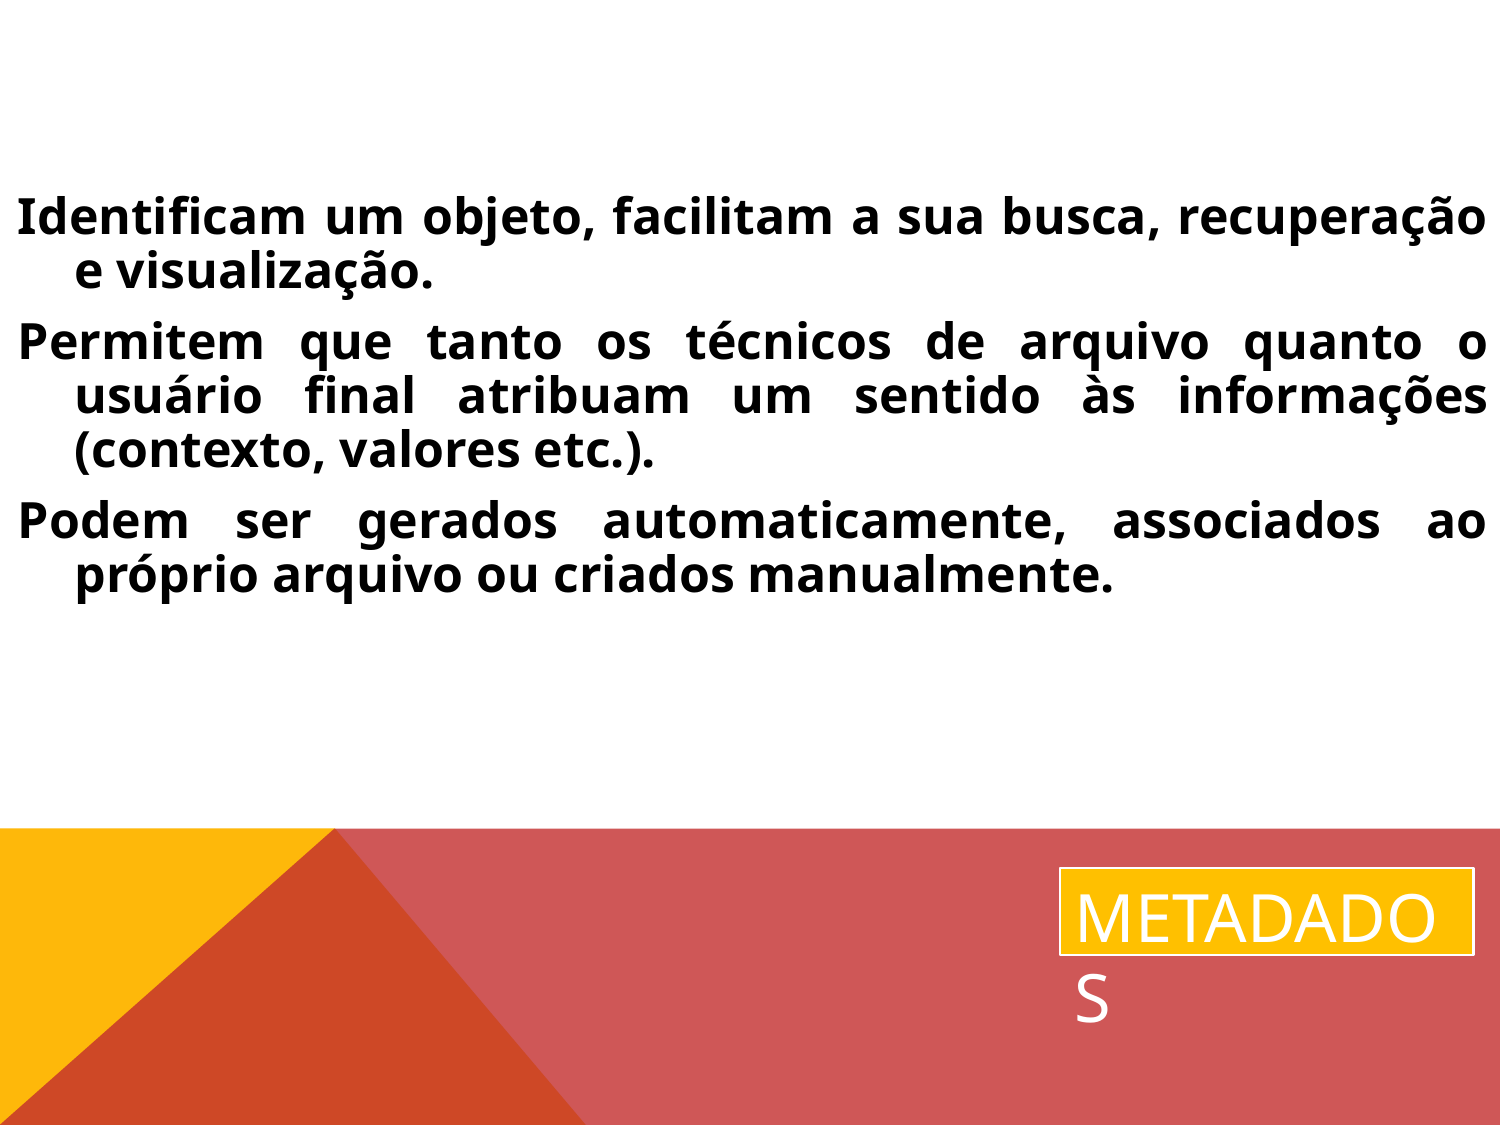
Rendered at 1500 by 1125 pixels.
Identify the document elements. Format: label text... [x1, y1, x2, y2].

text_box Metadados [1060, 868, 1474, 955]
text_box Identificam um objeto, facilitam a sua busca, recuperação e visualização. Permitem que tanto os técnicos de arquivo quanto o usuário final atribuam um sentido às informações (contexto, valores etc.). Podem ser gerados automaticamente, associados ao próprio arquivo ou criados manualmente. [3, 184, 1500, 622]
